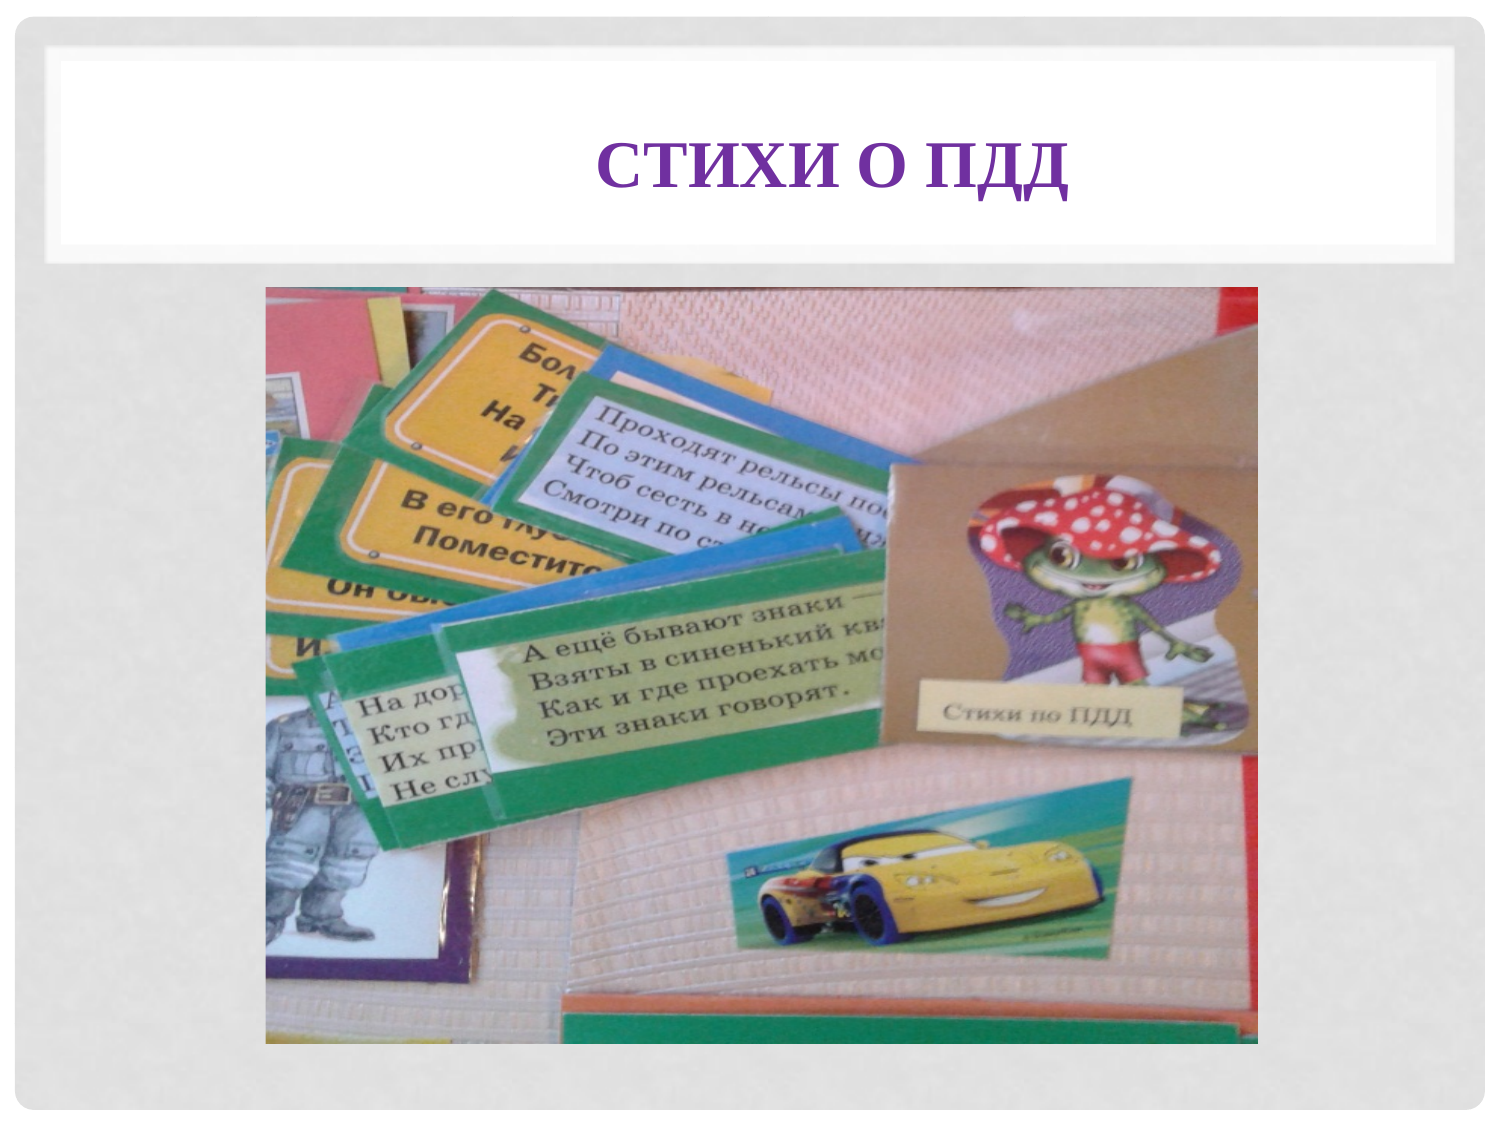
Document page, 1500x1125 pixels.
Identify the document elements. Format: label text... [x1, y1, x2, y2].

picture [265, 287, 1259, 1044]
title Стихи о ПДД [466, 66, 1199, 256]
